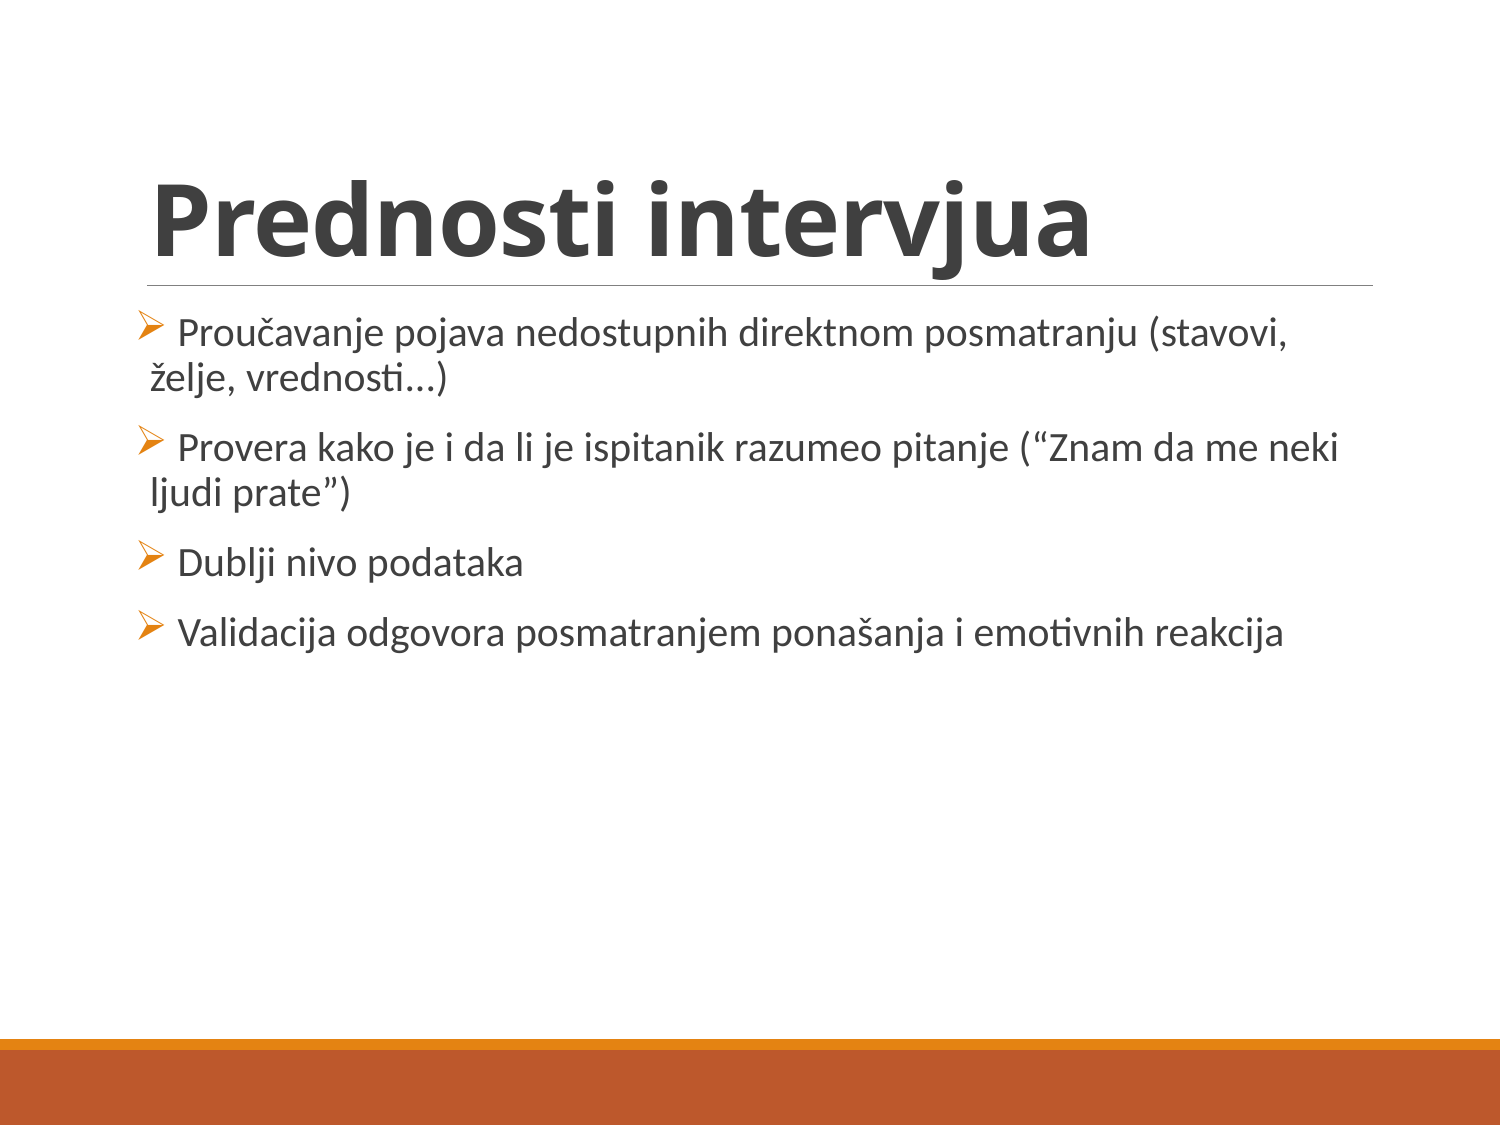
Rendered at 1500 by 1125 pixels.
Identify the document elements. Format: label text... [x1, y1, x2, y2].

title Prednosti intervjua [134, 47, 1373, 285]
list Proučavanje pojava nedostupnih direktnom posmatranju (stavovi, želje, vrednosti...) Provera kako je i da li je ispitanik razumeo pitanje (“Znam da me neki ljudi prate”) Dublji nivo podataka Validacija odgovora posmatranjem ponašanja i emotivnih reakcija [134, 302, 1373, 963]
